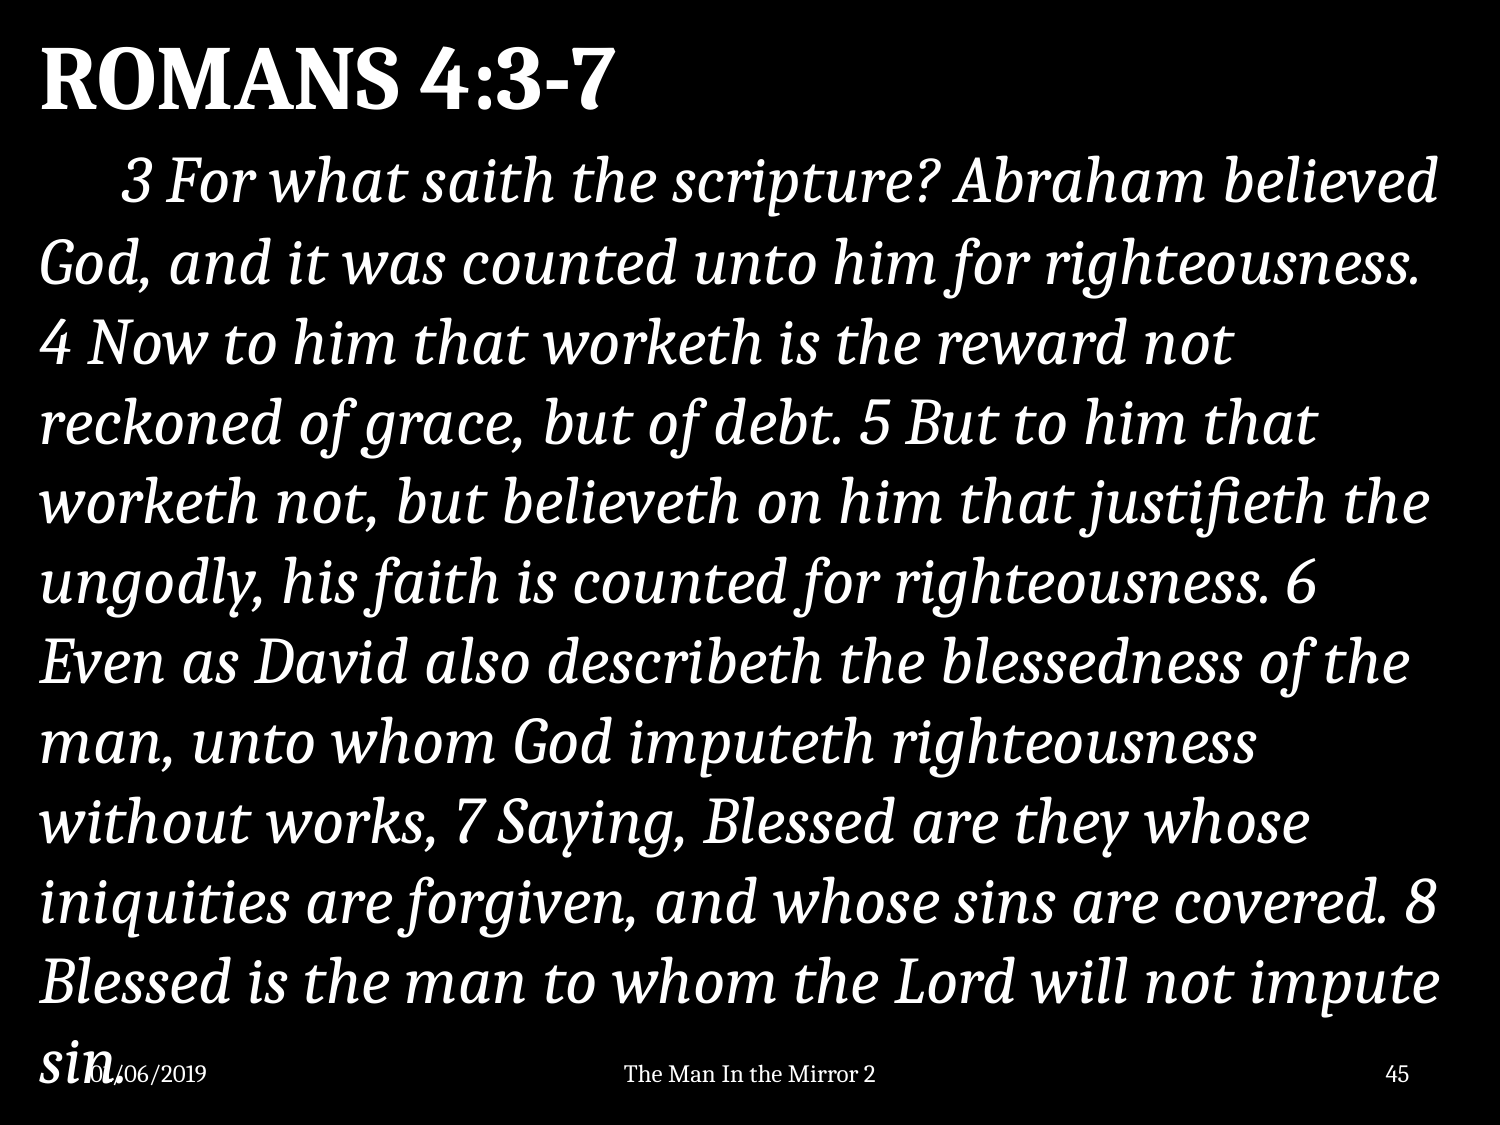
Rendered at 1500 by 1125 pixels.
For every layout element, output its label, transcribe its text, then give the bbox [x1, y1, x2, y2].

text_box ROMANS 4:3-7 3 For what saith the scripture? Abraham believed God, and it was counted unto him for righteousness. 4 Now to him that worketh is the reward not reckoned of grace, but of debt. 5 But to him that worketh not, but believeth on him that justifieth the ungodly, his faith is counted for righteousness. 6 Even as David also describeth the blessedness of the man, unto whom God imputeth righteousness without works, 7 Saying, Blessed are they whose iniquities are forgiven, and whose sins are covered. 8 Blessed is the man to whom the Lord will not impute sin. [24, 10, 1475, 1105]
slide_number 45 [1074, 1042, 1425, 1103]
